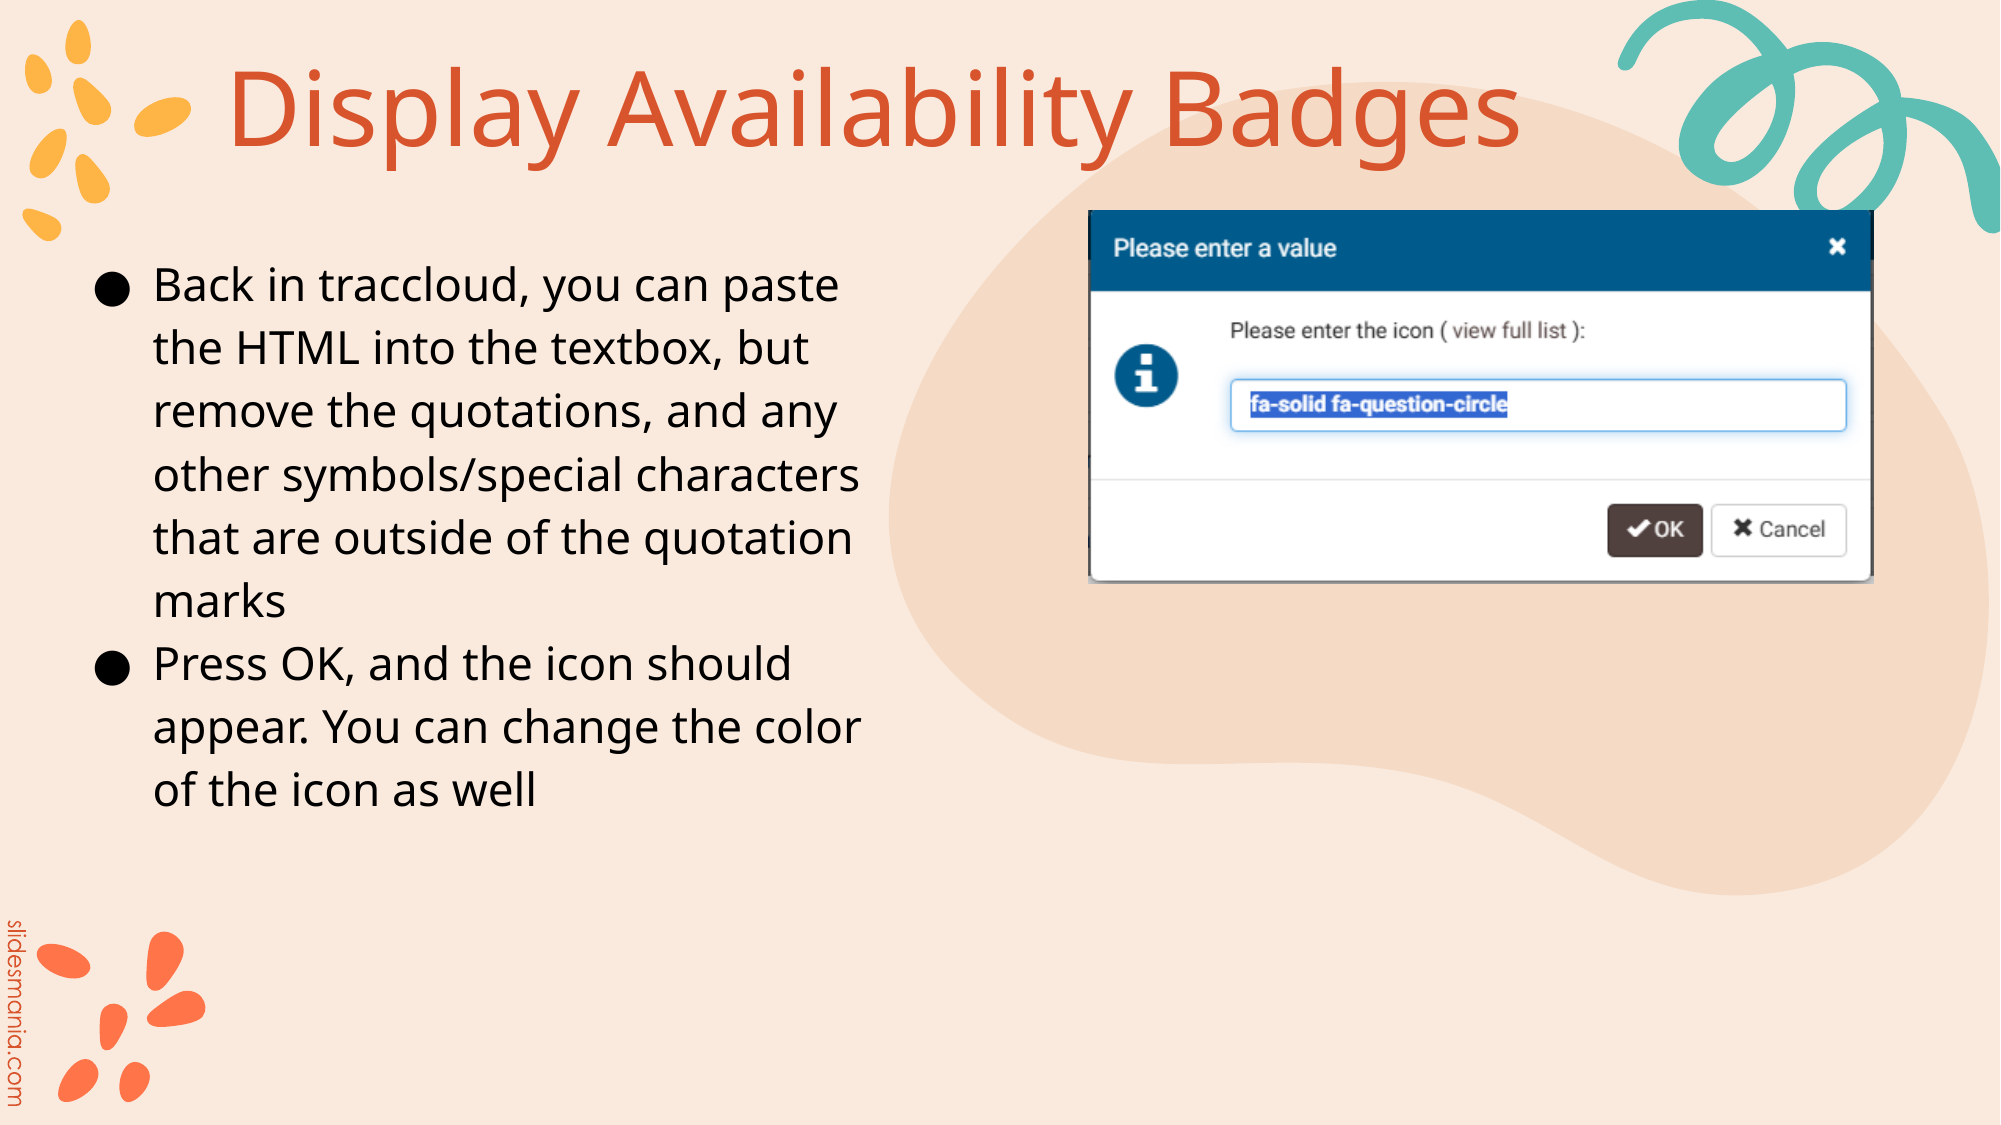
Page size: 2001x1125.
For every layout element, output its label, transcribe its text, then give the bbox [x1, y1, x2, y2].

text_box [36, 931, 206, 1103]
text_box Back in traccloud, you can paste the HTML into the textbox, but remove the quotations, and any other symbols/special characters that are outside of the quotation marks Press OK, and the icon should appear. You can change the color of the icon as well [57, 227, 912, 1082]
picture [1088, 210, 1874, 585]
text_box Display Availability Badges [205, 0, 1931, 214]
